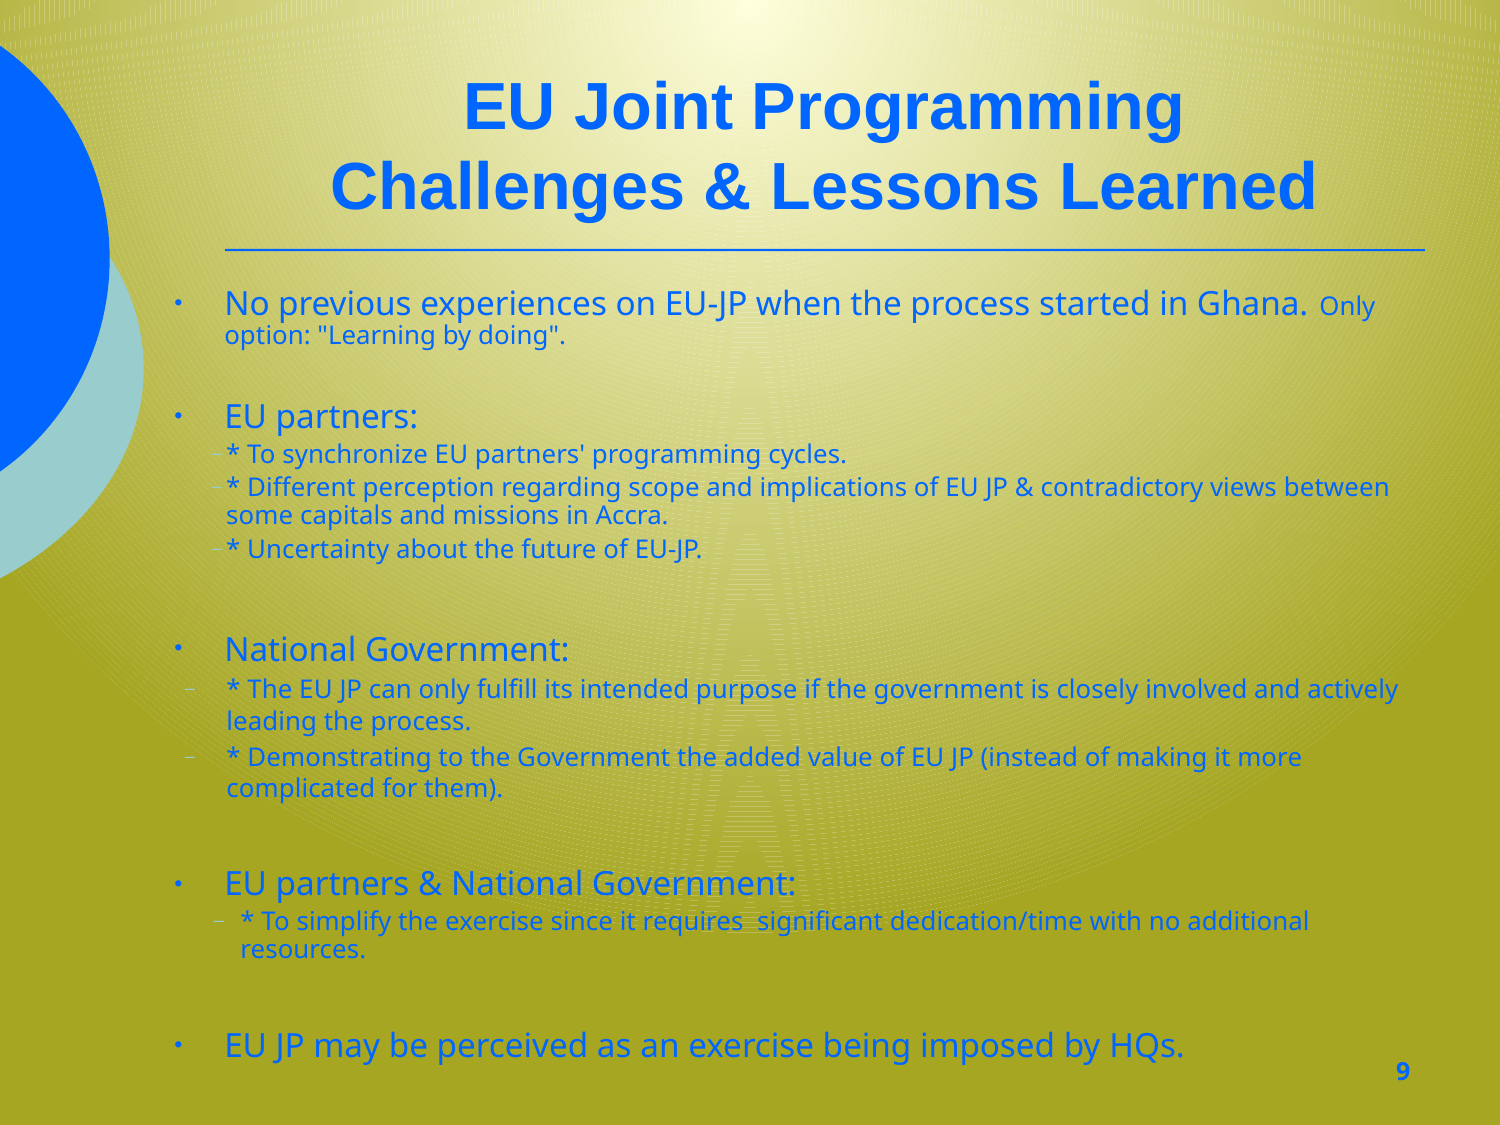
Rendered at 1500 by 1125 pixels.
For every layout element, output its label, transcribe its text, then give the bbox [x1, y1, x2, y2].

list No previous experiences on EU-JP when the process started in Ghana. Only option: "Learning by doing". EU partners: * To synchronize EU partners' programming cycles. * Different perception regarding scope and implications of EU JP & contradictory views between some capitals and missions in Accra. * Uncertainty about the future of EU-JP. National Government: * The EU JP can only fulfill its intended purpose if the government is closely involved and actively leading the process. * Demonstrating to the Government the added value of EU JP (instead of making it more complicated for them). EU partners & National Government: * To simplify the exercise since it requires significant dedication/time with no additional resources. EU JP may be perceived as an exercise being imposed by HQs. [159, 278, 1436, 1073]
text_box 9 [1074, 1042, 1425, 1103]
title EU Joint Programming Challenges & Lessons Learned [224, 49, 1425, 238]
